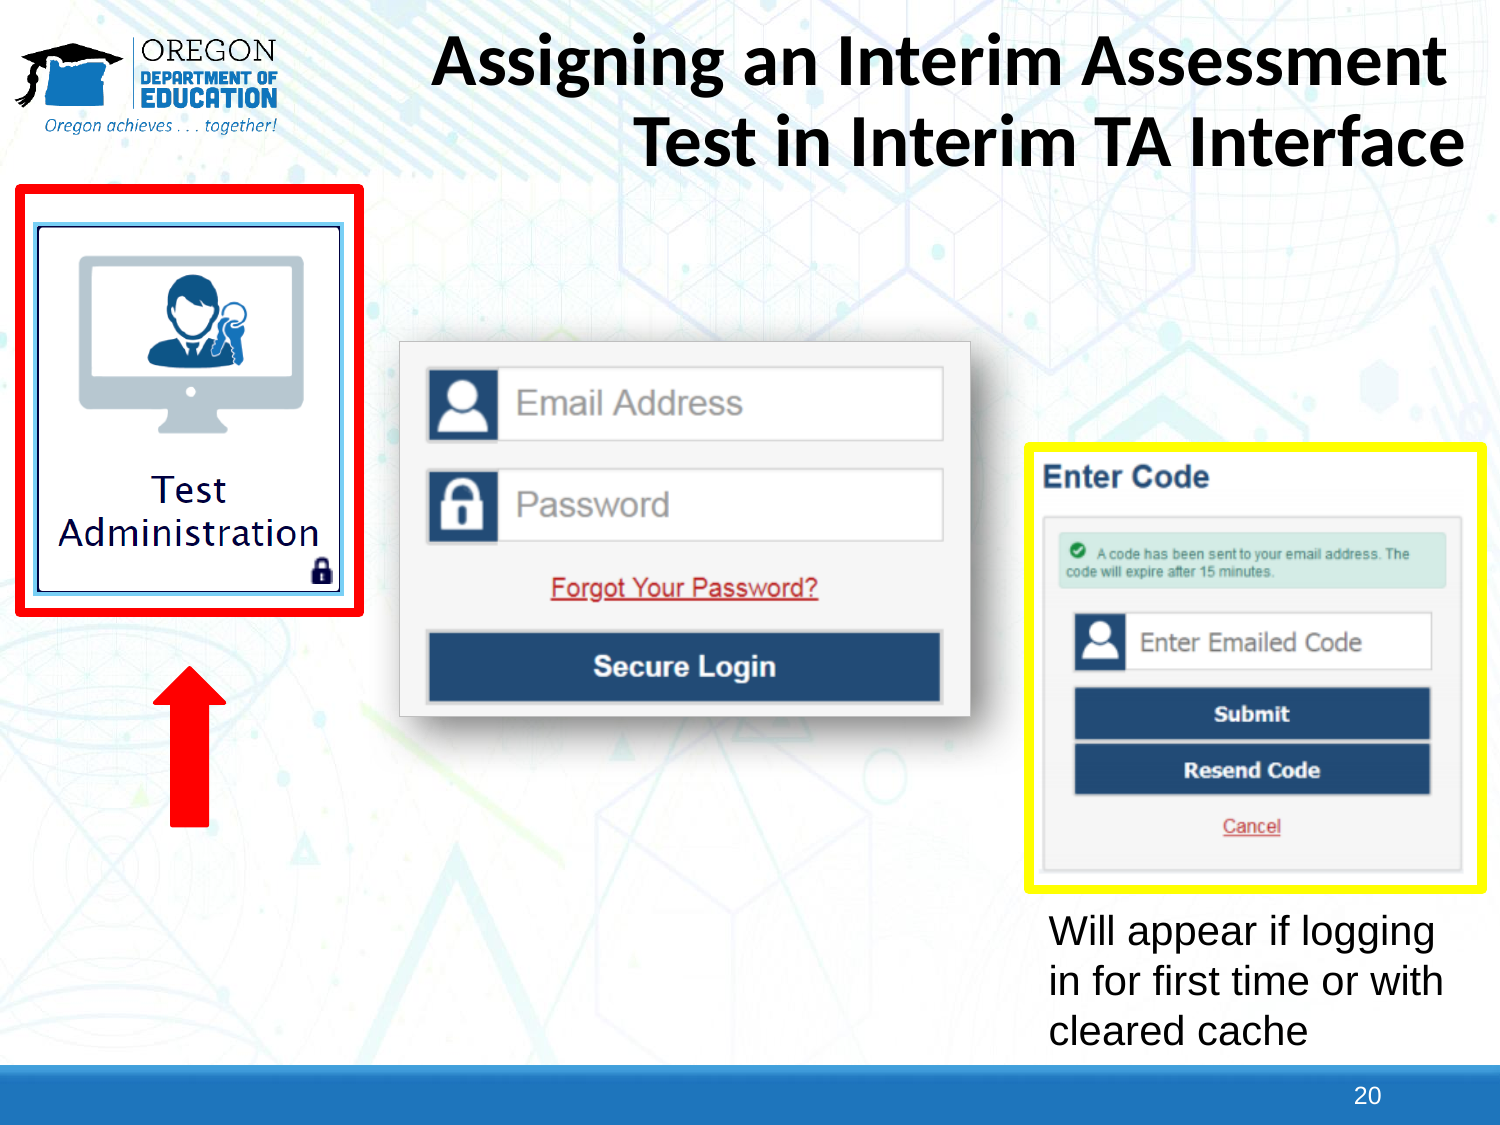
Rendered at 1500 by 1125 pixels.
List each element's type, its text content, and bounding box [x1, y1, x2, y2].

text_box [152, 666, 227, 828]
picture [0, 0, 1500, 1125]
title Assigning an Interim Assessment Test in Interim TA Interface [308, 18, 1482, 185]
slide_number 20 [1059, 1065, 1397, 1125]
text_box Will appear if logging in for first time or with cleared cache [1033, 896, 1487, 1062]
